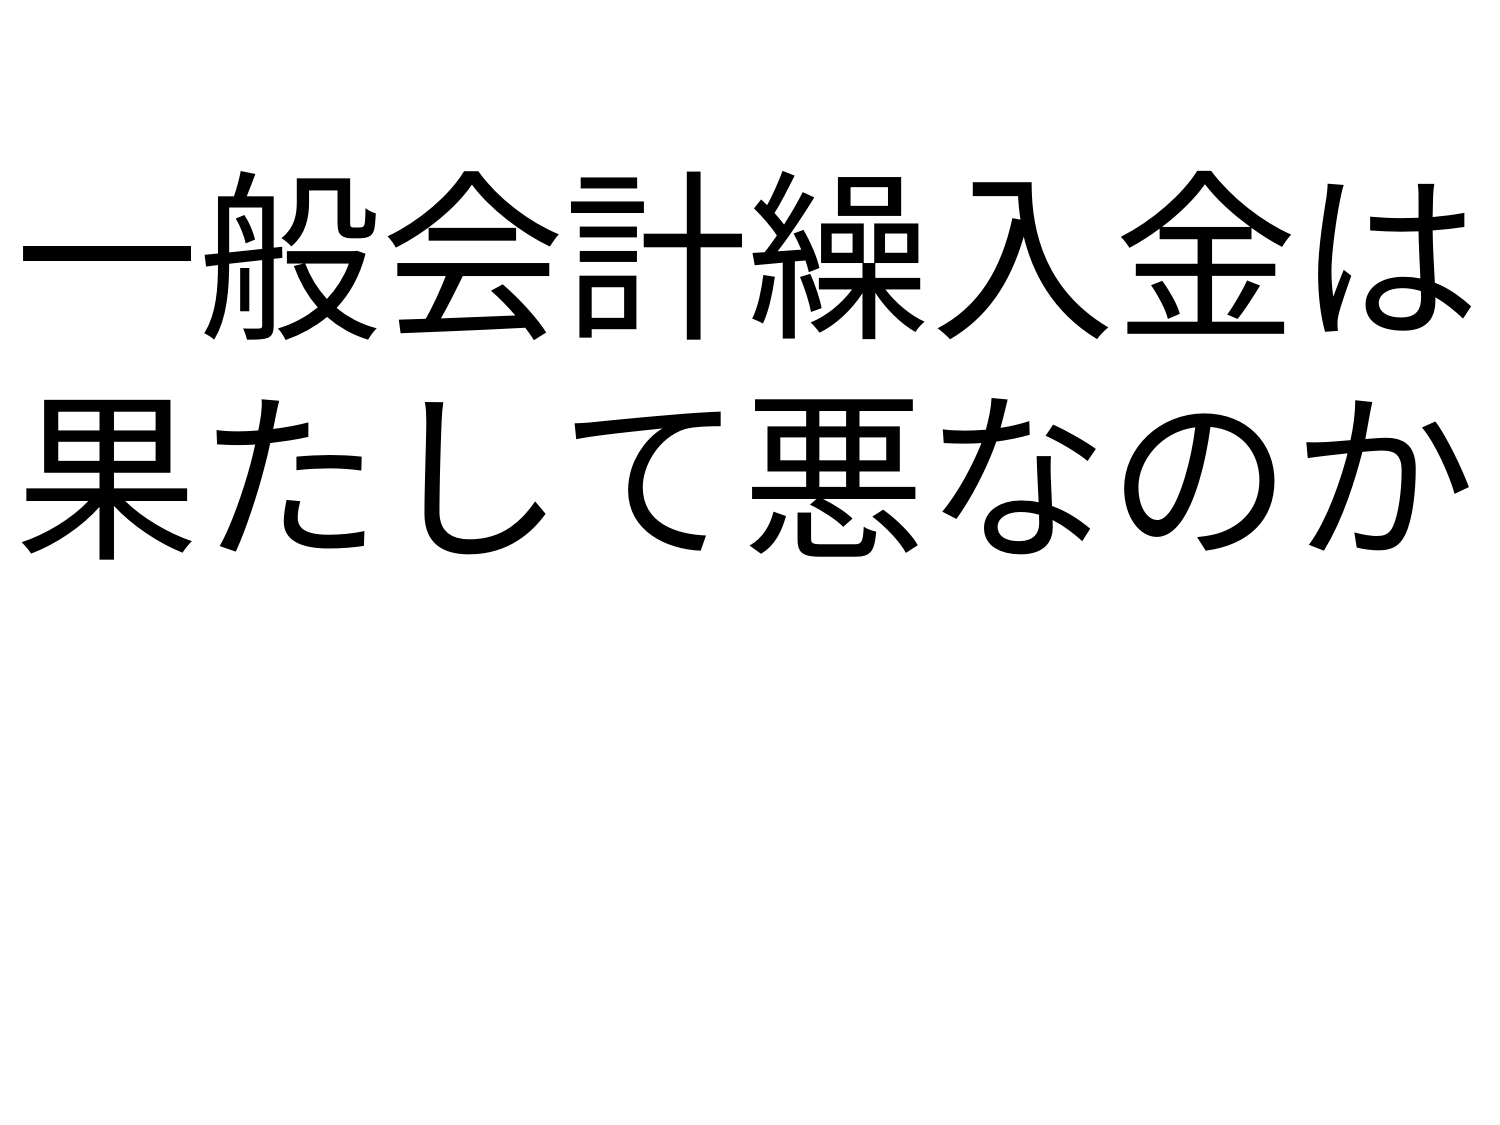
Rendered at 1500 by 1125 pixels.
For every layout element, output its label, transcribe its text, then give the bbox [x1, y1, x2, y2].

title 一般会計繰入金は 果たして悪なのか [0, 0, 1500, 725]
